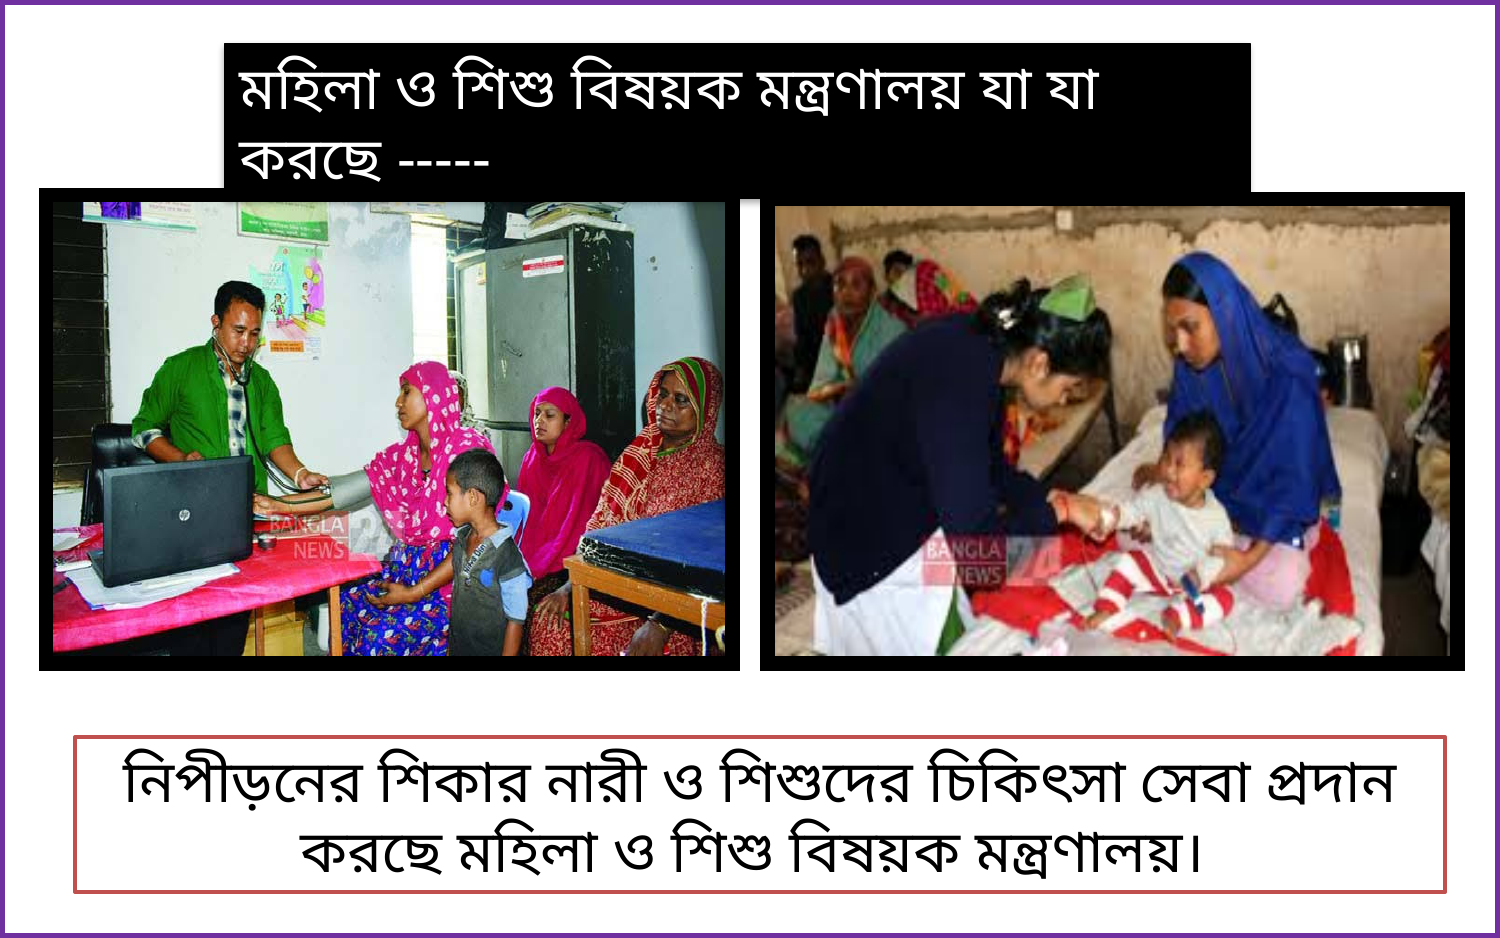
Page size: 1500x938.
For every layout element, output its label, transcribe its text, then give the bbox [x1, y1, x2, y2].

text_box নিপীড়নের শিকার নারী ও শিশুদের চিকিৎসা সেবা প্রদান করছে মহিলা ও শিশু বিষয়ক মন্ত্রণালয়। [73, 735, 1447, 894]
text_box [0, 0, 1500, 938]
text_box মহিলা ও শিশু বিষয়ক মন্ত্রণালয় যা যা করছে ----- [224, 43, 1251, 199]
picture [774, 205, 1451, 657]
picture [52, 202, 726, 657]
